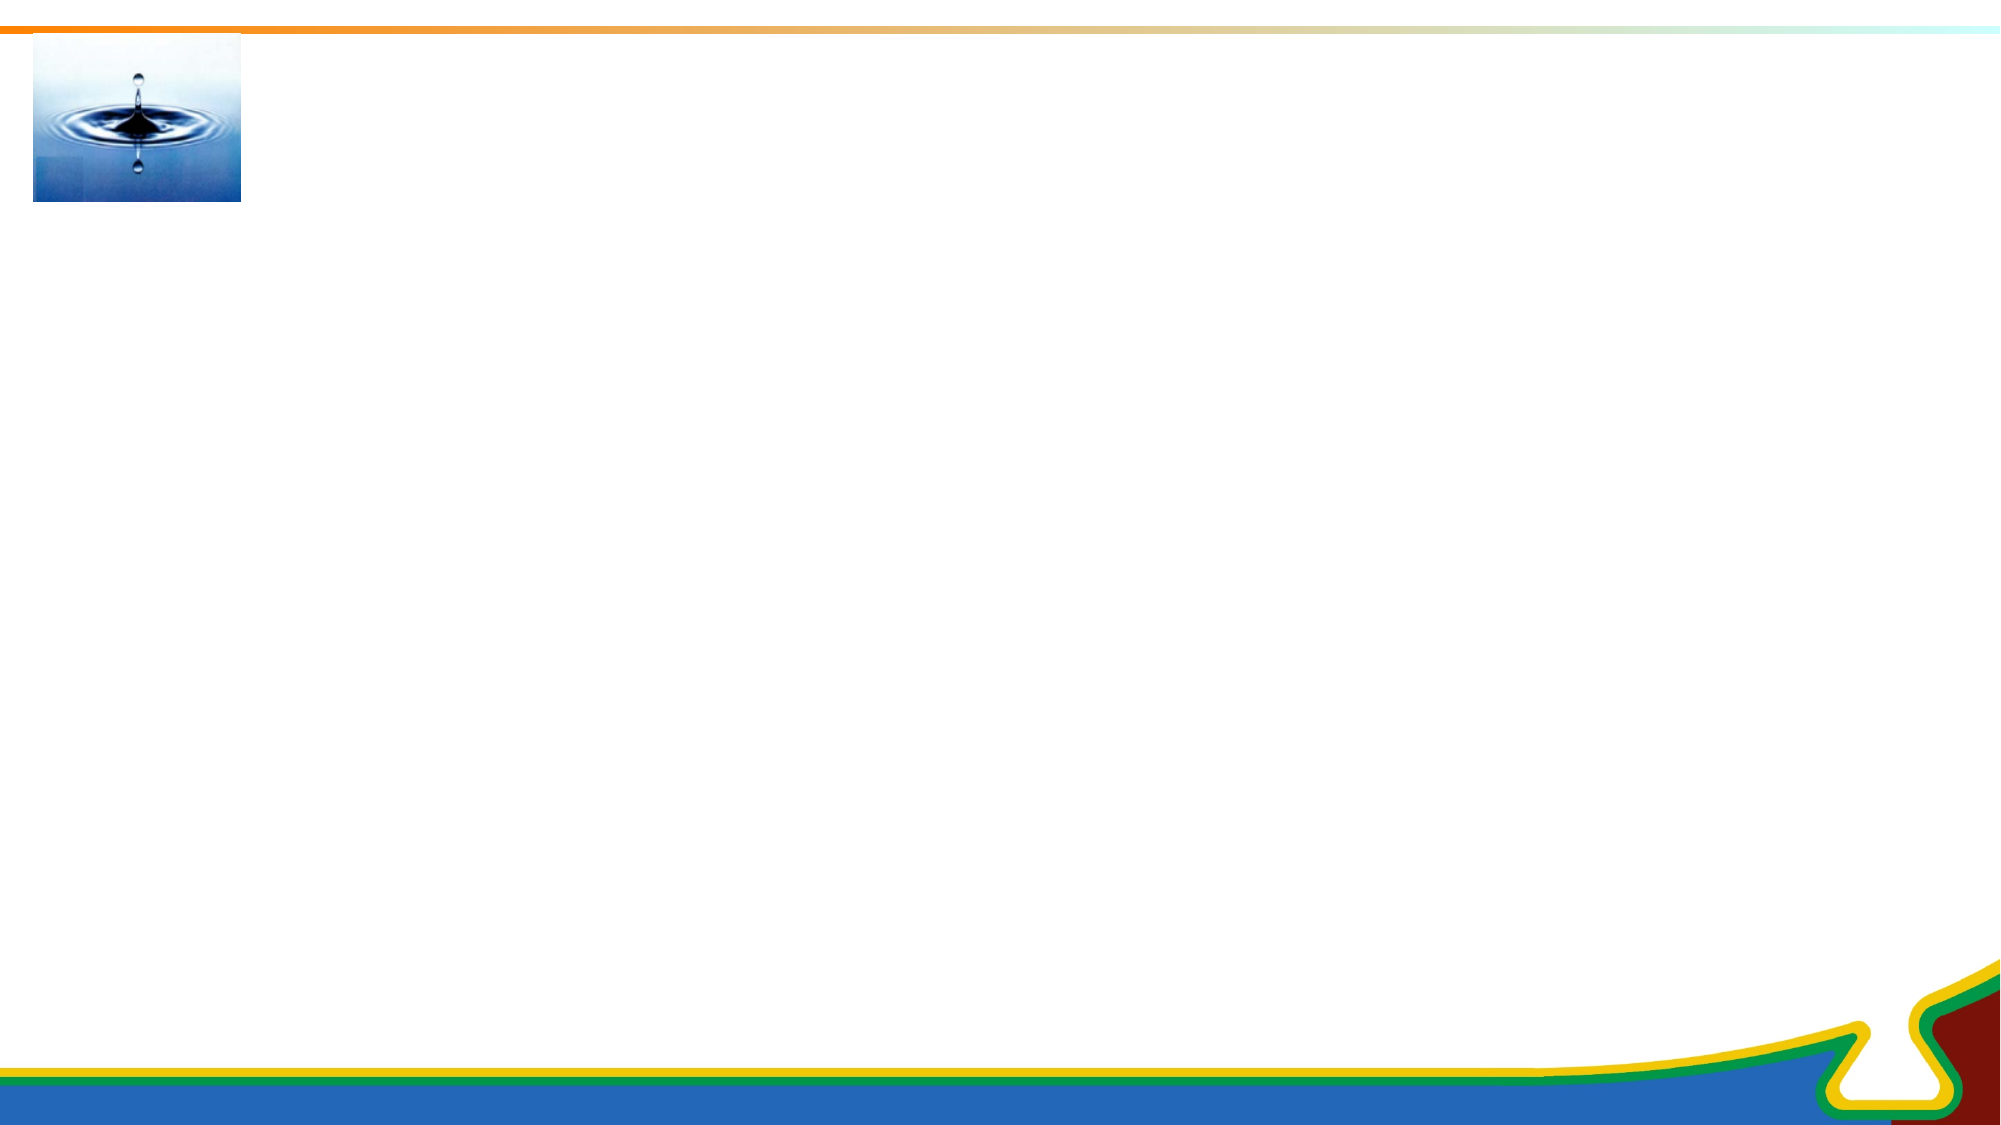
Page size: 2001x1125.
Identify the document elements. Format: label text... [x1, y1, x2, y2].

list Identified Issues and Concerns on Water Security in Negros Occidental Related to Agriculture and Recommended Actions [49, 113, 1951, 909]
picture [0, 0, 2001, 1125]
text_box [0, 26, 2000, 34]
